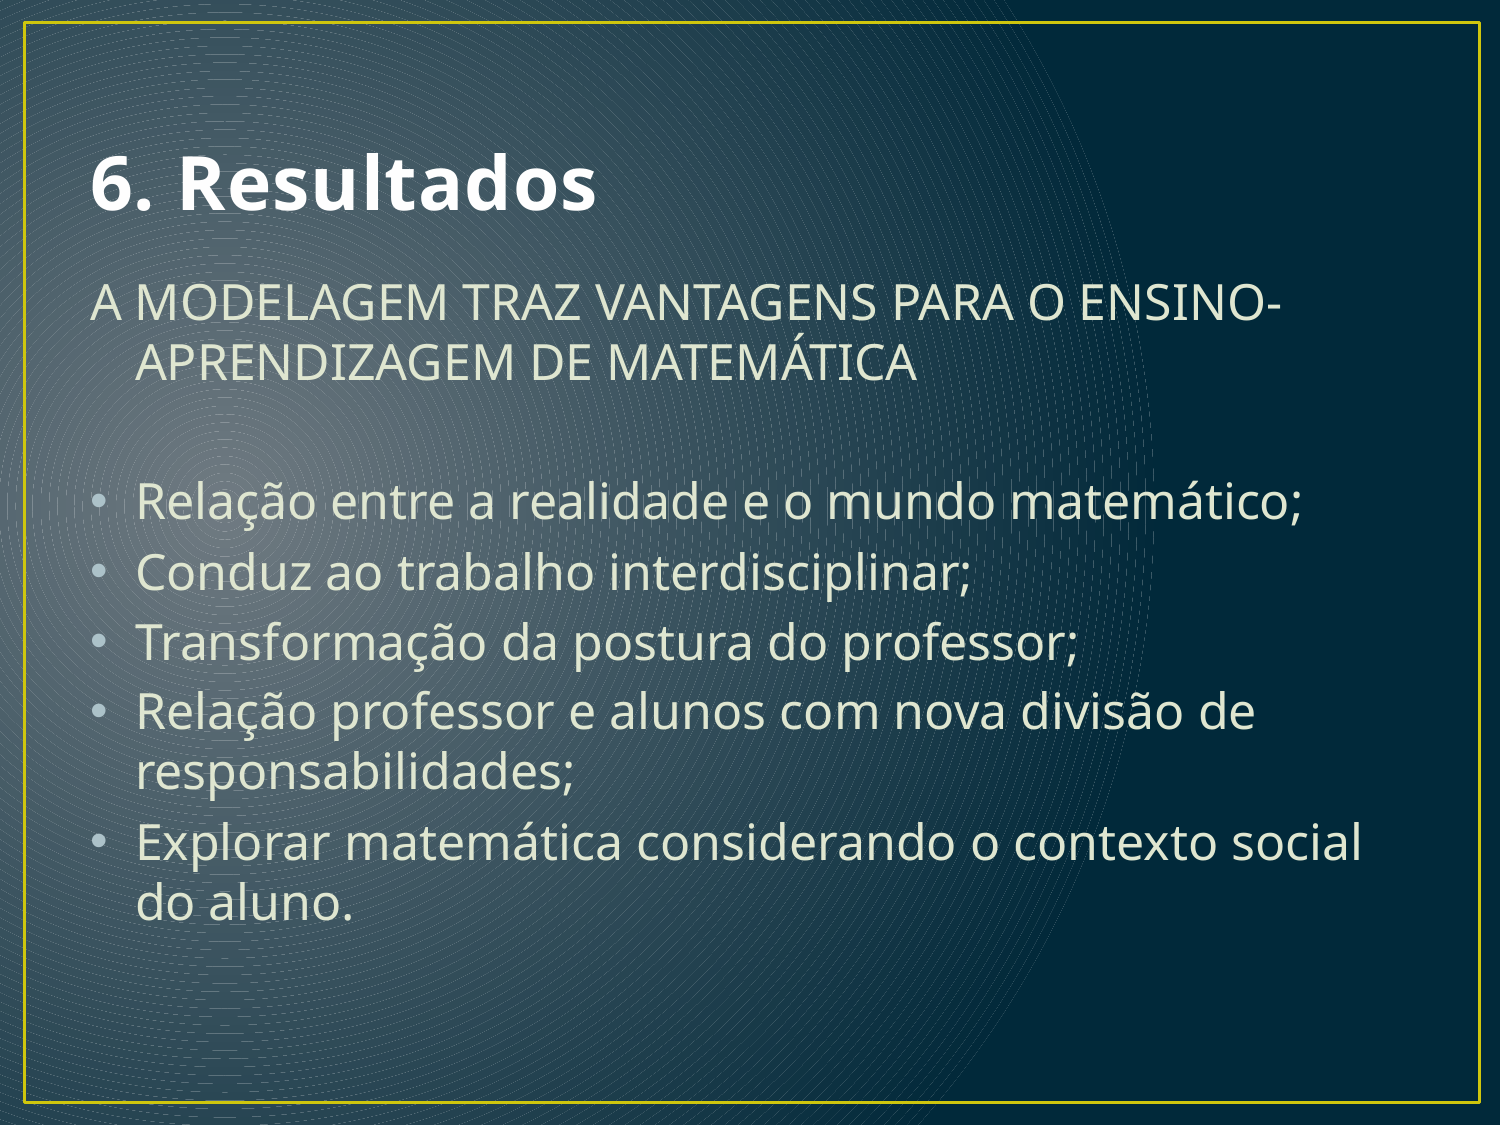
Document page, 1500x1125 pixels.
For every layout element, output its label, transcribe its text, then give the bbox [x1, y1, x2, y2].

title 6. Resultados [75, 45, 1425, 233]
list A MODELAGEM TRAZ VANTAGENS PARA O ENSINO-APRENDIZAGEM DE MATEMÁTICA Relação entre a realidade e o mundo matemático; Conduz ao trabalho interdisciplinar; Transformação da postura do professor; Relação professor e alunos com nova divisão de responsabilidades; Explorar matemática considerando o contexto social do aluno. [75, 262, 1425, 1005]
